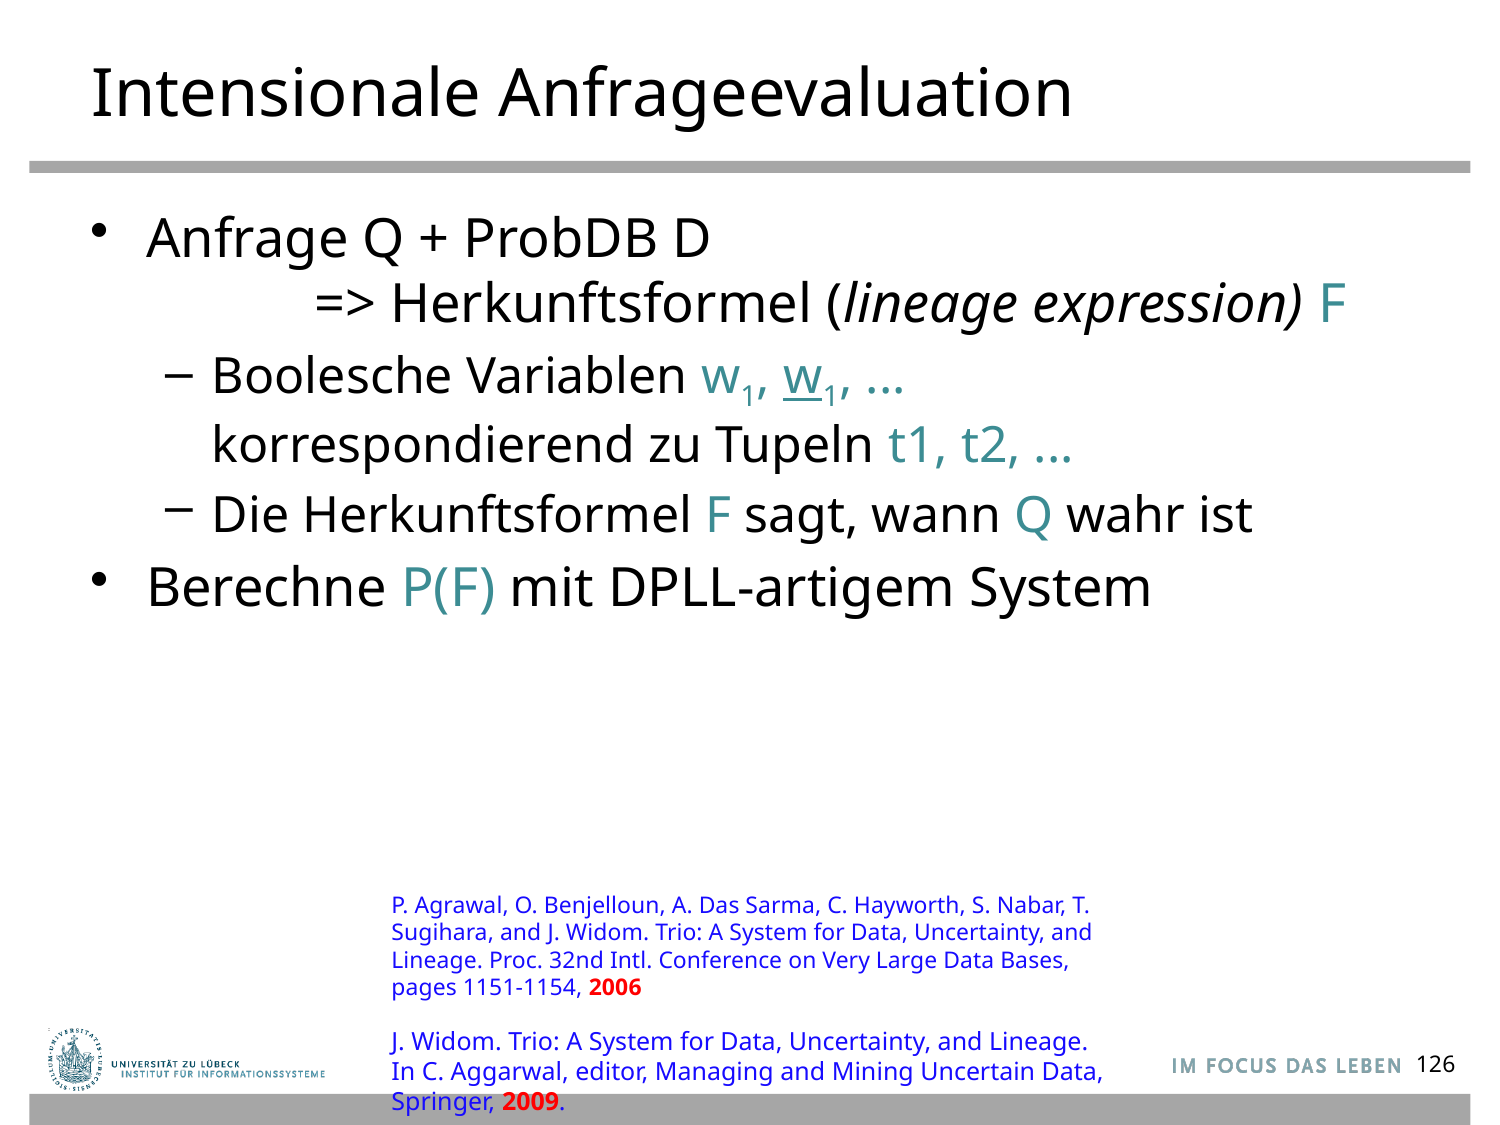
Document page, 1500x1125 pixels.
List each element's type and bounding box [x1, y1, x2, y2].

slide_number [1305, 1050, 1471, 1083]
text_box [376, 882, 1127, 1008]
text_box [376, 1018, 1127, 1123]
list [75, 196, 1425, 1012]
title [76, 42, 1427, 126]
picture [1173, 1058, 1305, 1073]
